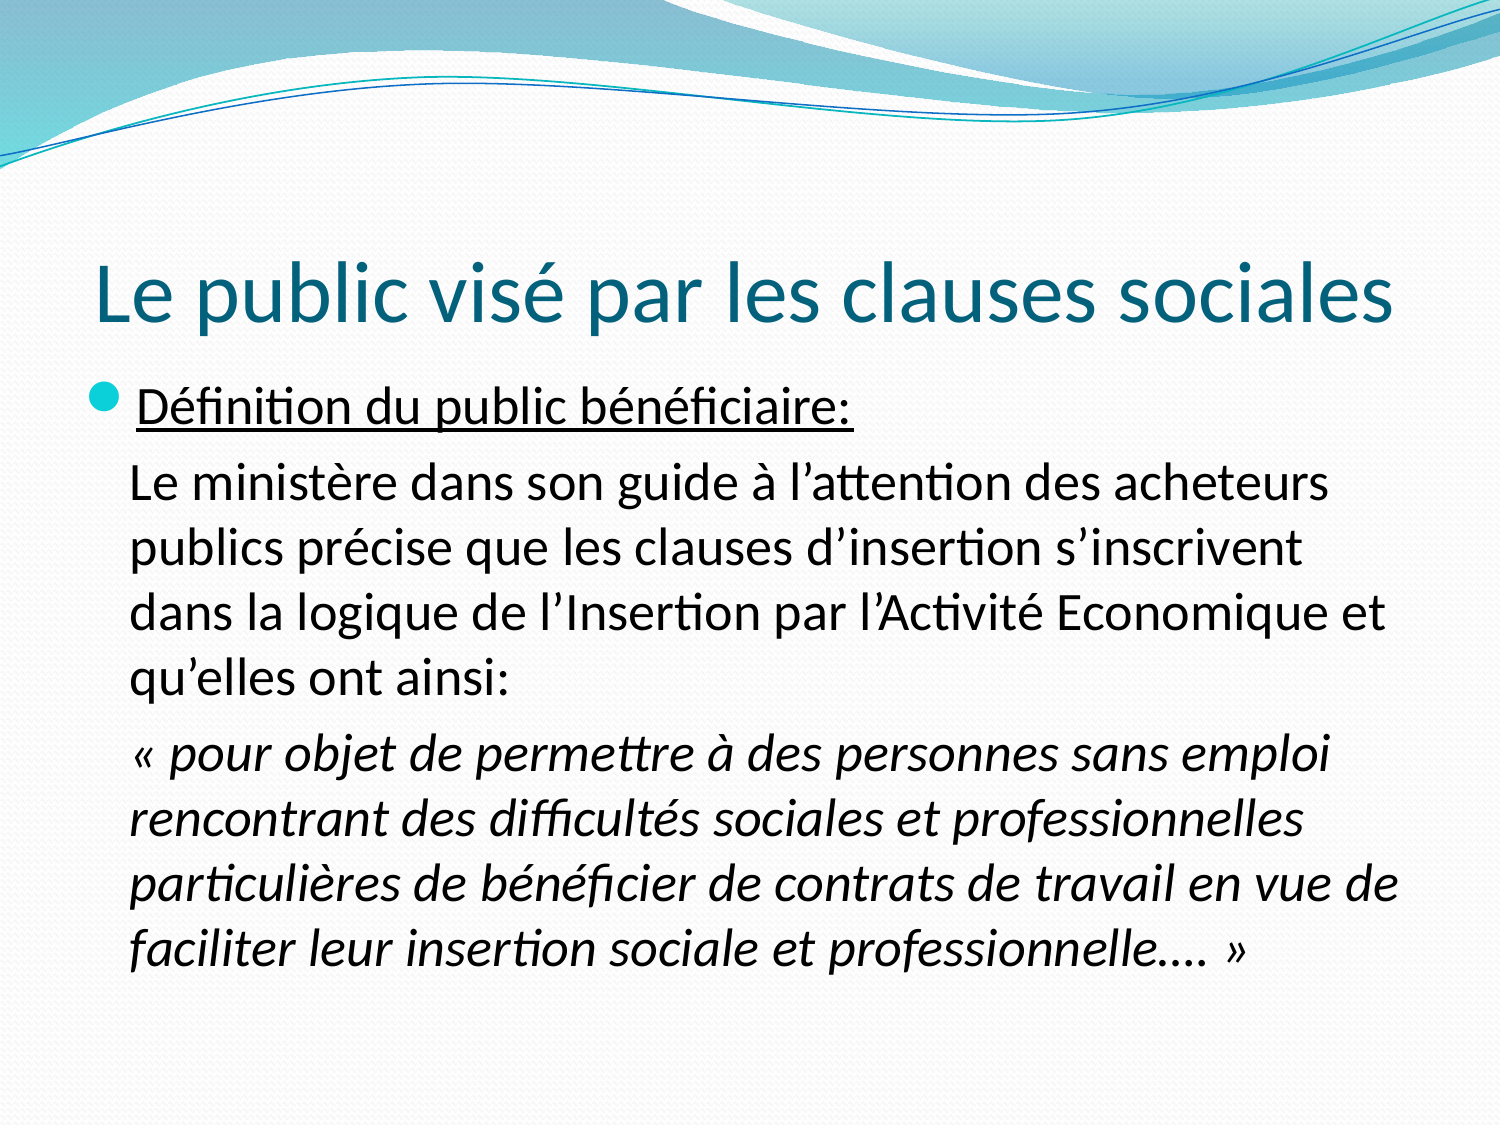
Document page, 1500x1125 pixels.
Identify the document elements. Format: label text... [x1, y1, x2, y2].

title Le public visé par les clauses sociales [70, 152, 1421, 340]
list Définition du public bénéficiaire: Le ministère dans son guide à l’attention des acheteurs publics précise que les clauses d’insertion s’inscrivent dans la logique de l’Insertion par l’Activité Economique et qu’elles ont ainsi: « pour objet de permettre à des personnes sans emploi rencontrant des difficultés sociales et professionnelles particulières de bénéficier de contrats de travail en vue de faciliter leur insertion sociale et professionnelle…. » [70, 363, 1421, 1084]
